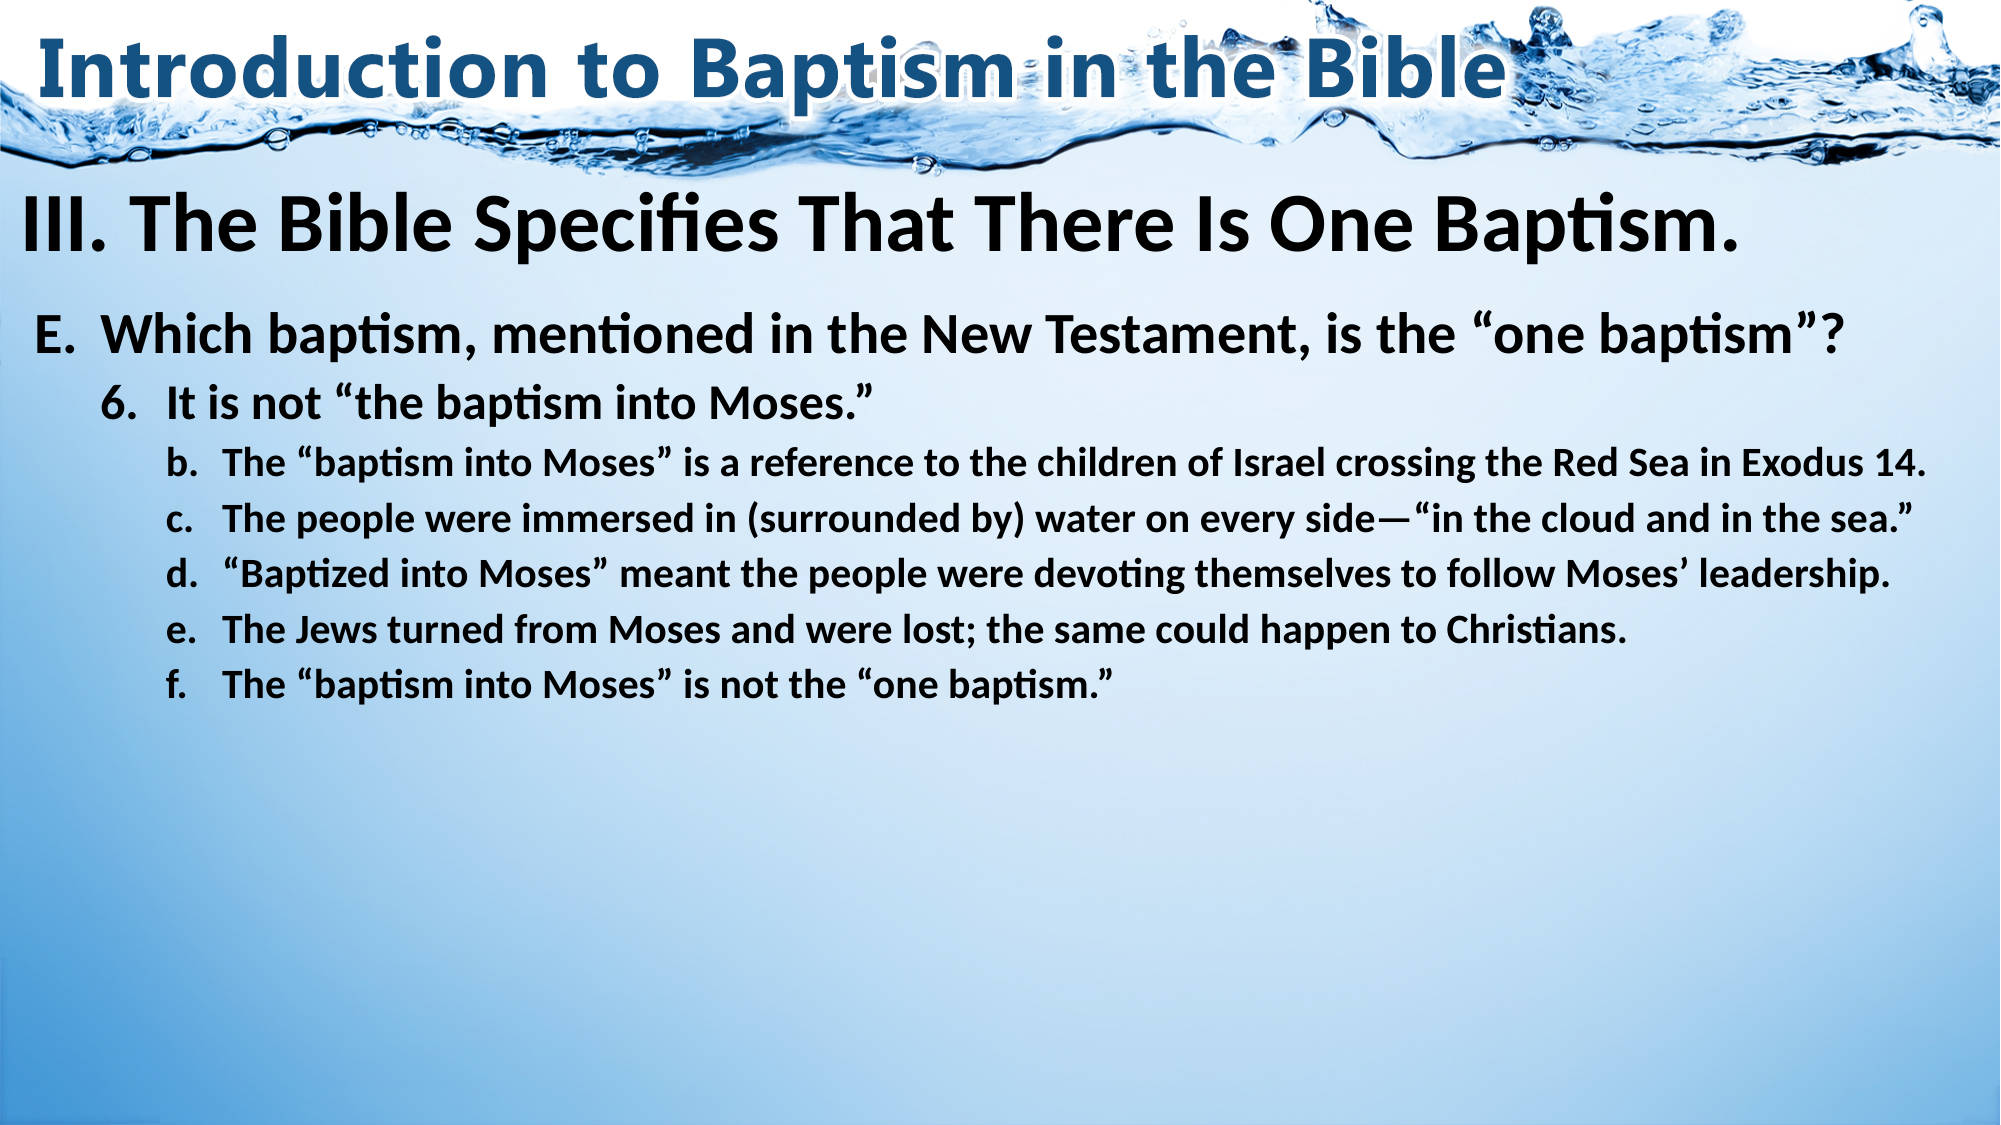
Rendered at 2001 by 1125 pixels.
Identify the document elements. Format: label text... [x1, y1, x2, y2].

picture [0, 0, 2000, 1125]
title III. The Bible Specifies That There Is One Baptism. [5, 171, 1980, 278]
list Which baptism, mentioned in the New Testament, is the “one baptism”? It is not “the baptism into Moses.” The “baptism into Moses” is a reference to the children of Israel crossing the Red Sea in Exodus 14. The people were immersed in (surrounded by) water on every side—“in the cloud and in the sea.” “Baptized into Moses” meant the people were devoting themselves to follow Moses’ leadership. The Jews turned from Moses and were lost; the same could happen to Christians. The “baptism into Moses” is not the “one baptism.” [19, 295, 1980, 1125]
